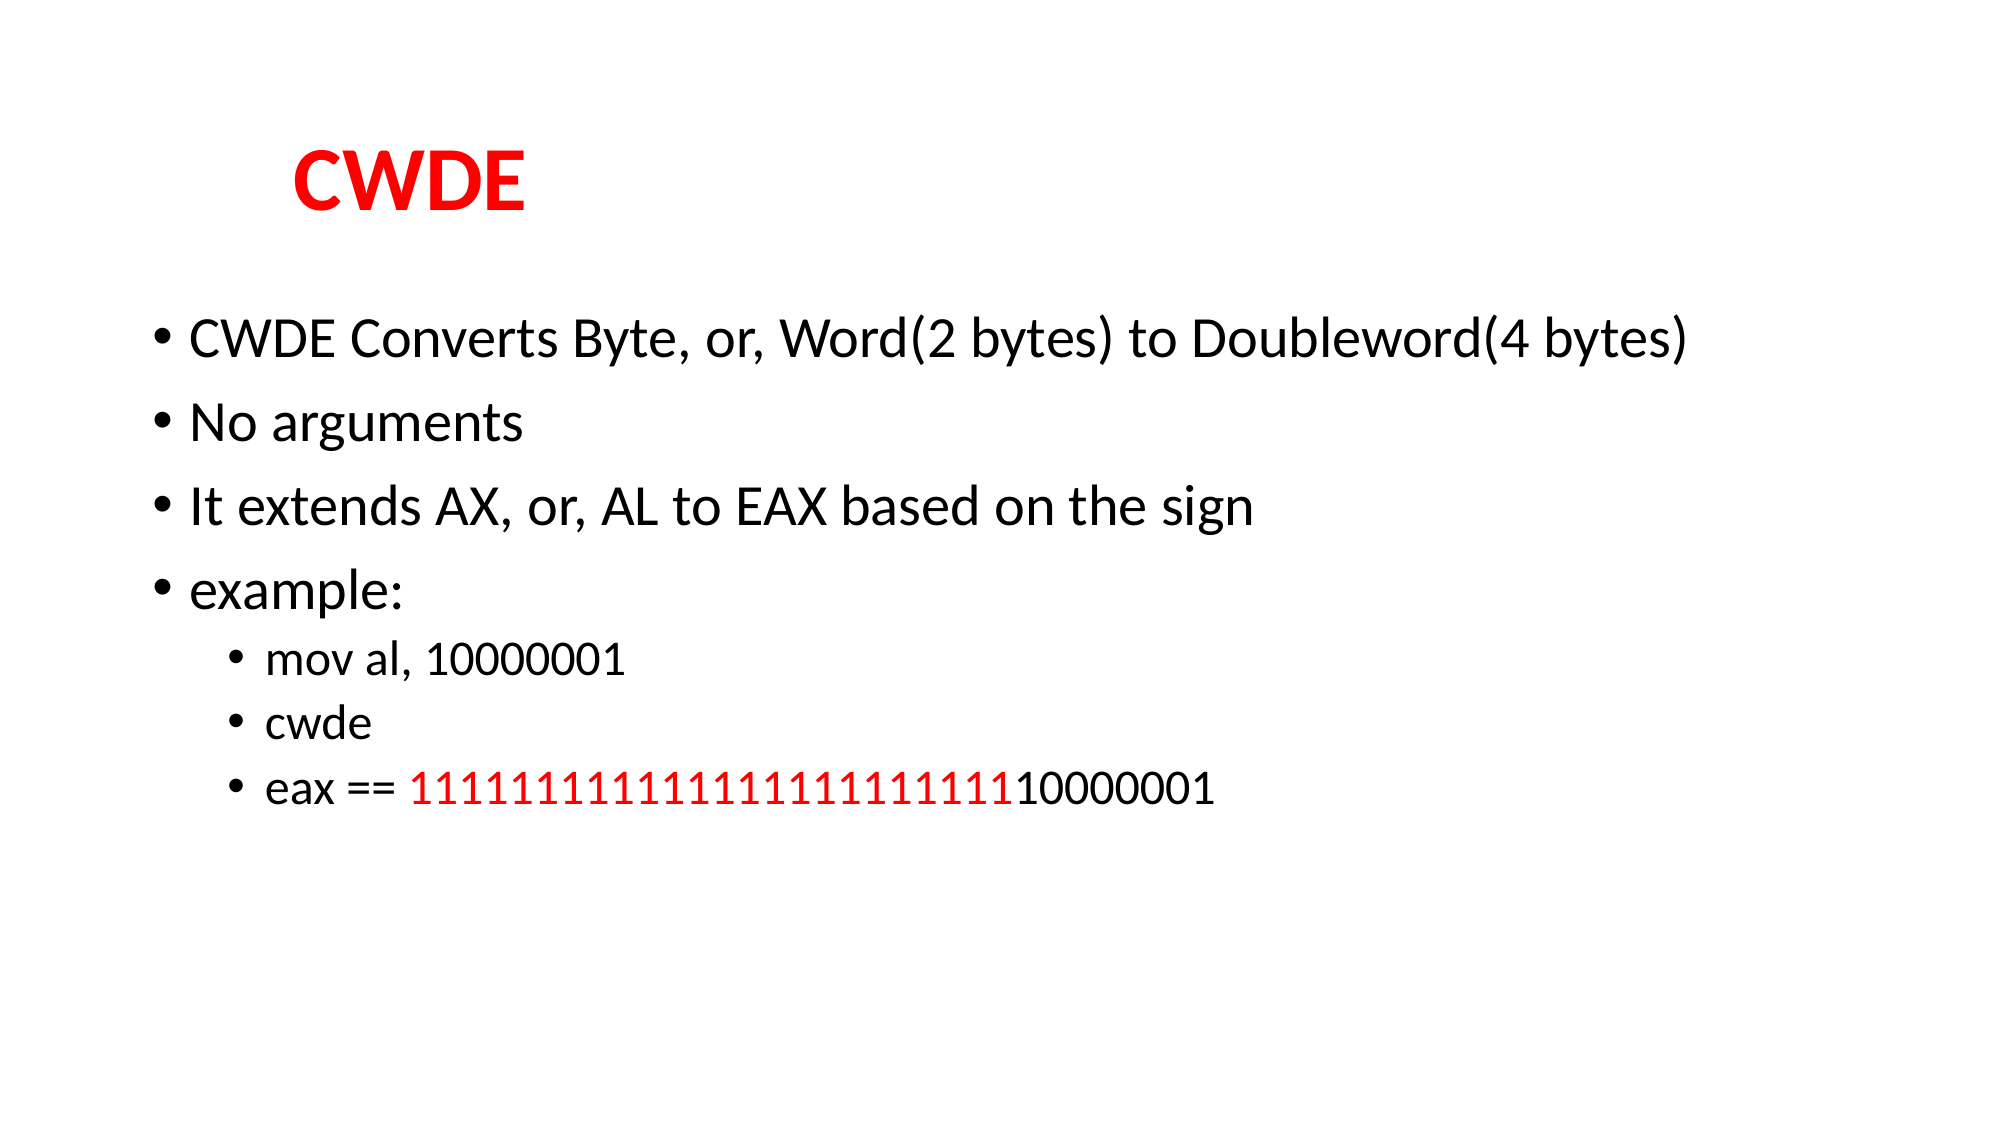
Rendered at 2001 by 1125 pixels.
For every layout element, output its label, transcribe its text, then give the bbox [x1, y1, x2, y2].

text_box CWDE [278, 111, 543, 237]
list CWDE Converts Byte, or, Word(2 bytes) to Doubleword(4 bytes) No arguments It extends AX, or, AL to EAX based on the sign example: mov al, 10000001 cwde eax == 11111111111111111111111110000001 [137, 299, 1863, 1014]
